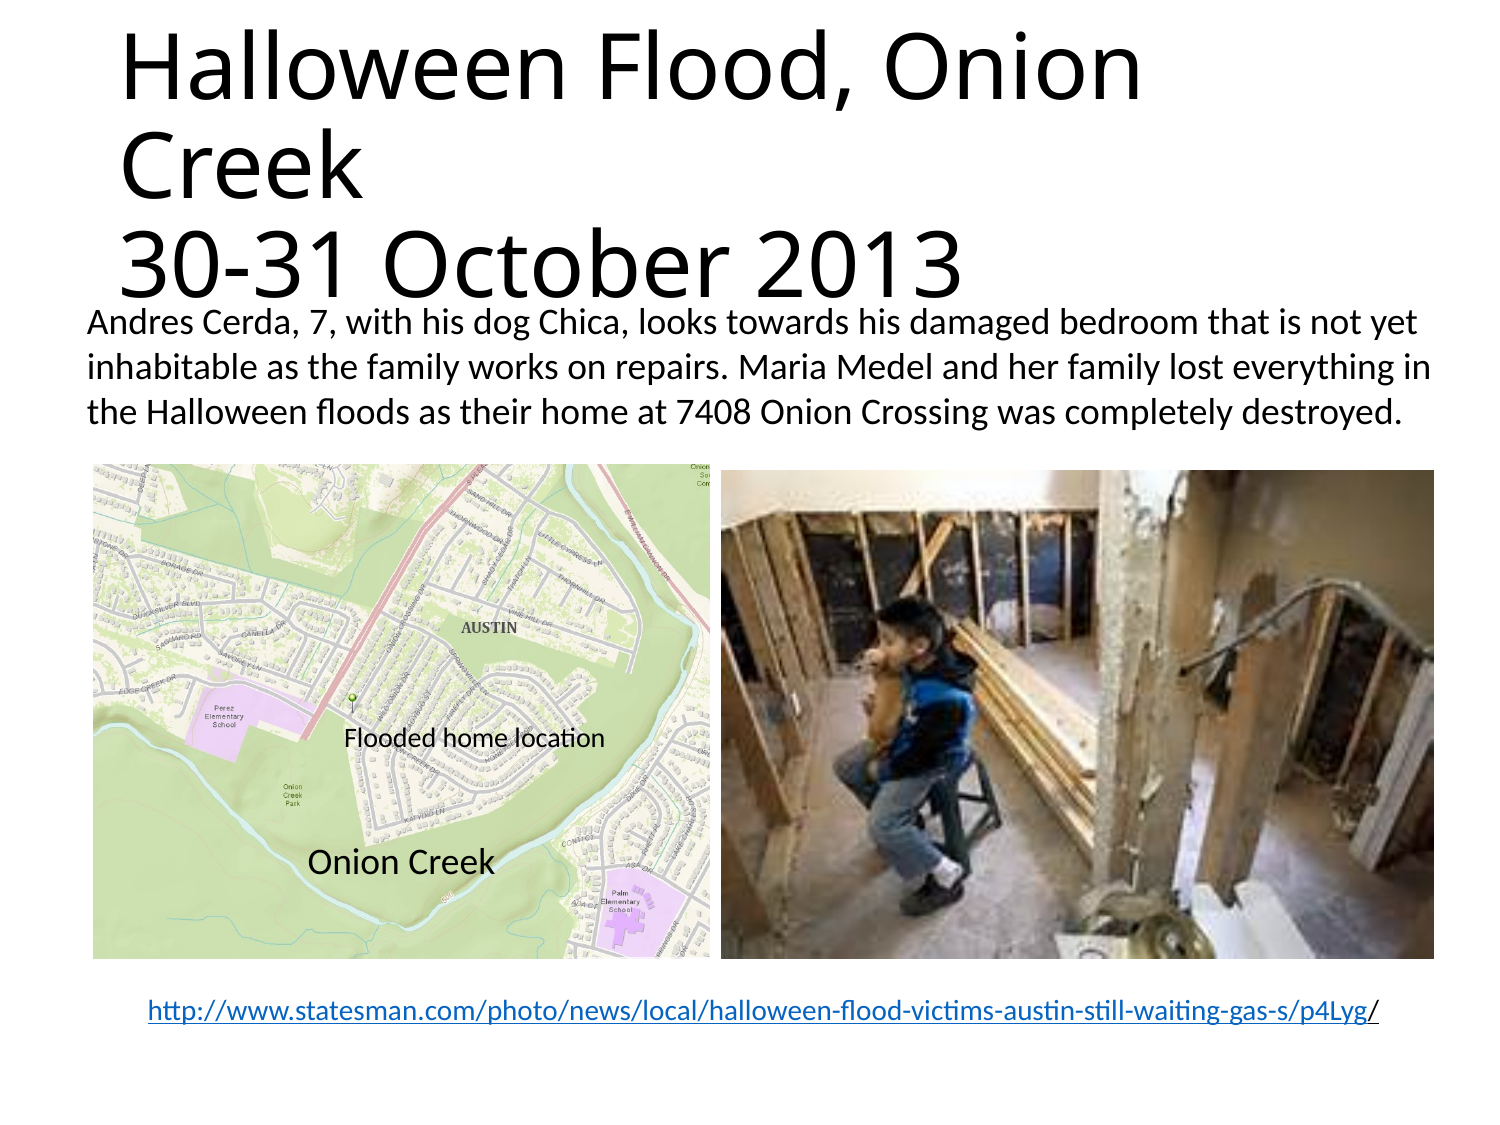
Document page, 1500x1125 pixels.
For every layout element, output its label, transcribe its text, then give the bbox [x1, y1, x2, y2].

text_box http://www.statesman.com/photo/news/local/halloween-flood-victims-austin-still-waiting-gas-s/p4Lyg/ [132, 984, 1418, 1034]
picture [93, 464, 710, 959]
text_box Andres Cerda, 7, with his dog Chica, looks towards his damaged bedroom that is not yet inhabitable as the family works on repairs. Maria Medel and her family lost everything in the Halloween floods as their home at 7408 Onion Crossing was completely destroyed. [72, 289, 1500, 440]
title Halloween Flood, Onion Creek 30-31 October 2013 [103, 59, 1397, 278]
picture [721, 470, 1434, 959]
